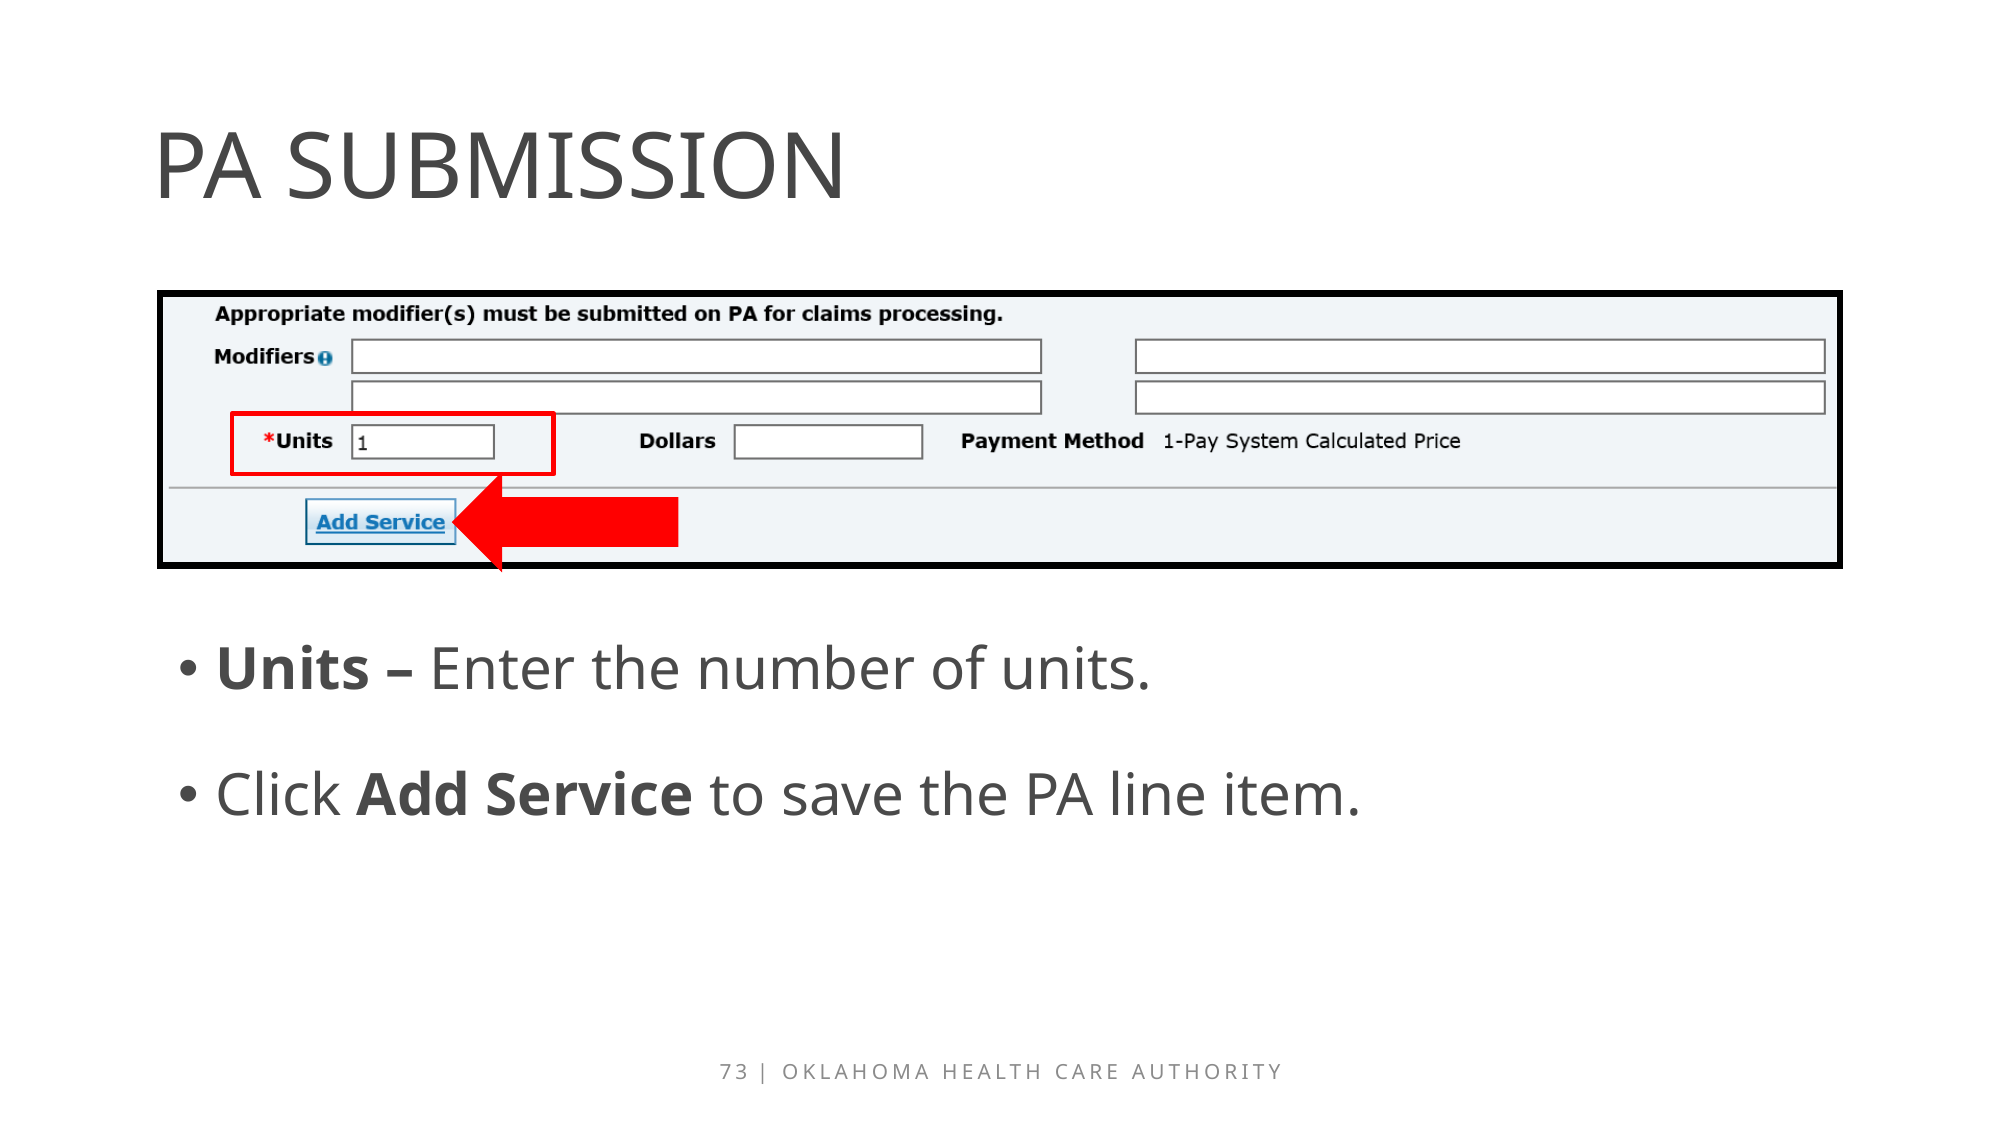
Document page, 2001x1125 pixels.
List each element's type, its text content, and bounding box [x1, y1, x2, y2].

text_box [492, 563, 503, 573]
title Pa submission [137, 59, 1863, 278]
list Units – Enter the number of units. Click Add Service to save the PA line item. [163, 631, 1913, 1042]
picture [163, 296, 1837, 563]
